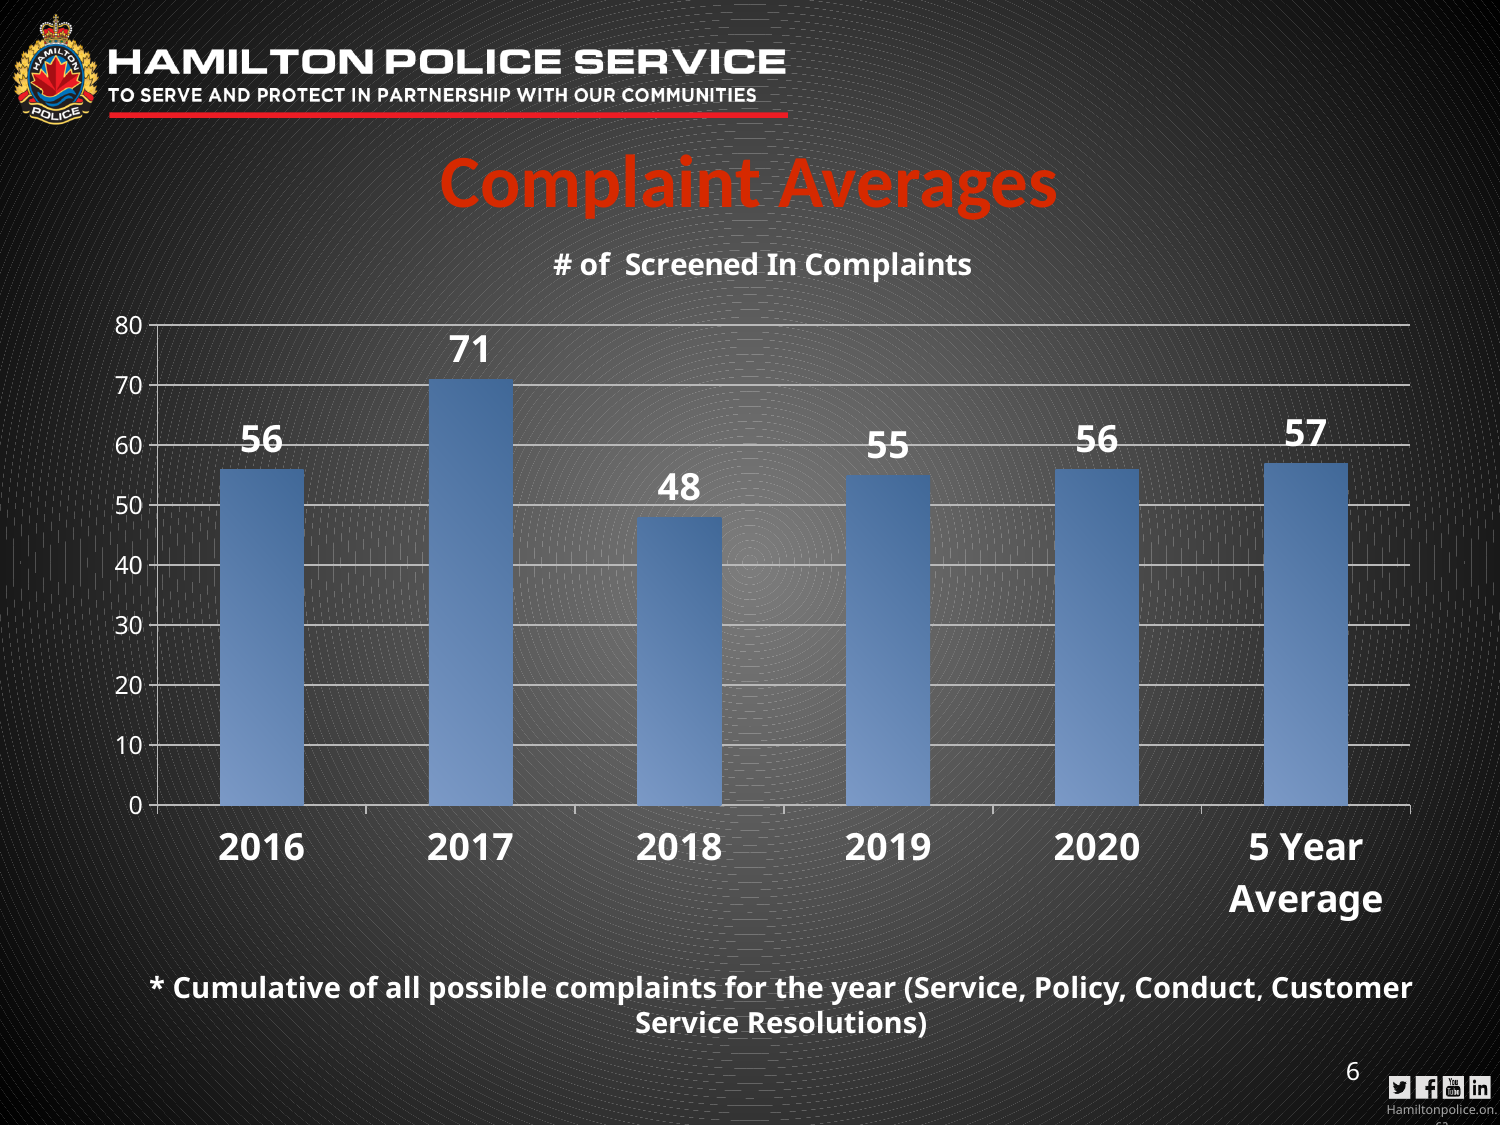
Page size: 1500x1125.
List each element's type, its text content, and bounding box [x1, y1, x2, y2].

text_box * Cumulative of all possible complaints for the year (Service, Policy, Conduct, Customer Service Resolutions) [125, 979, 1438, 1048]
picture [12, 14, 788, 125]
slide_number 6 [1074, 1048, 1375, 1103]
chart [87, 212, 1438, 938]
title Complaint Averages [75, 125, 1425, 313]
